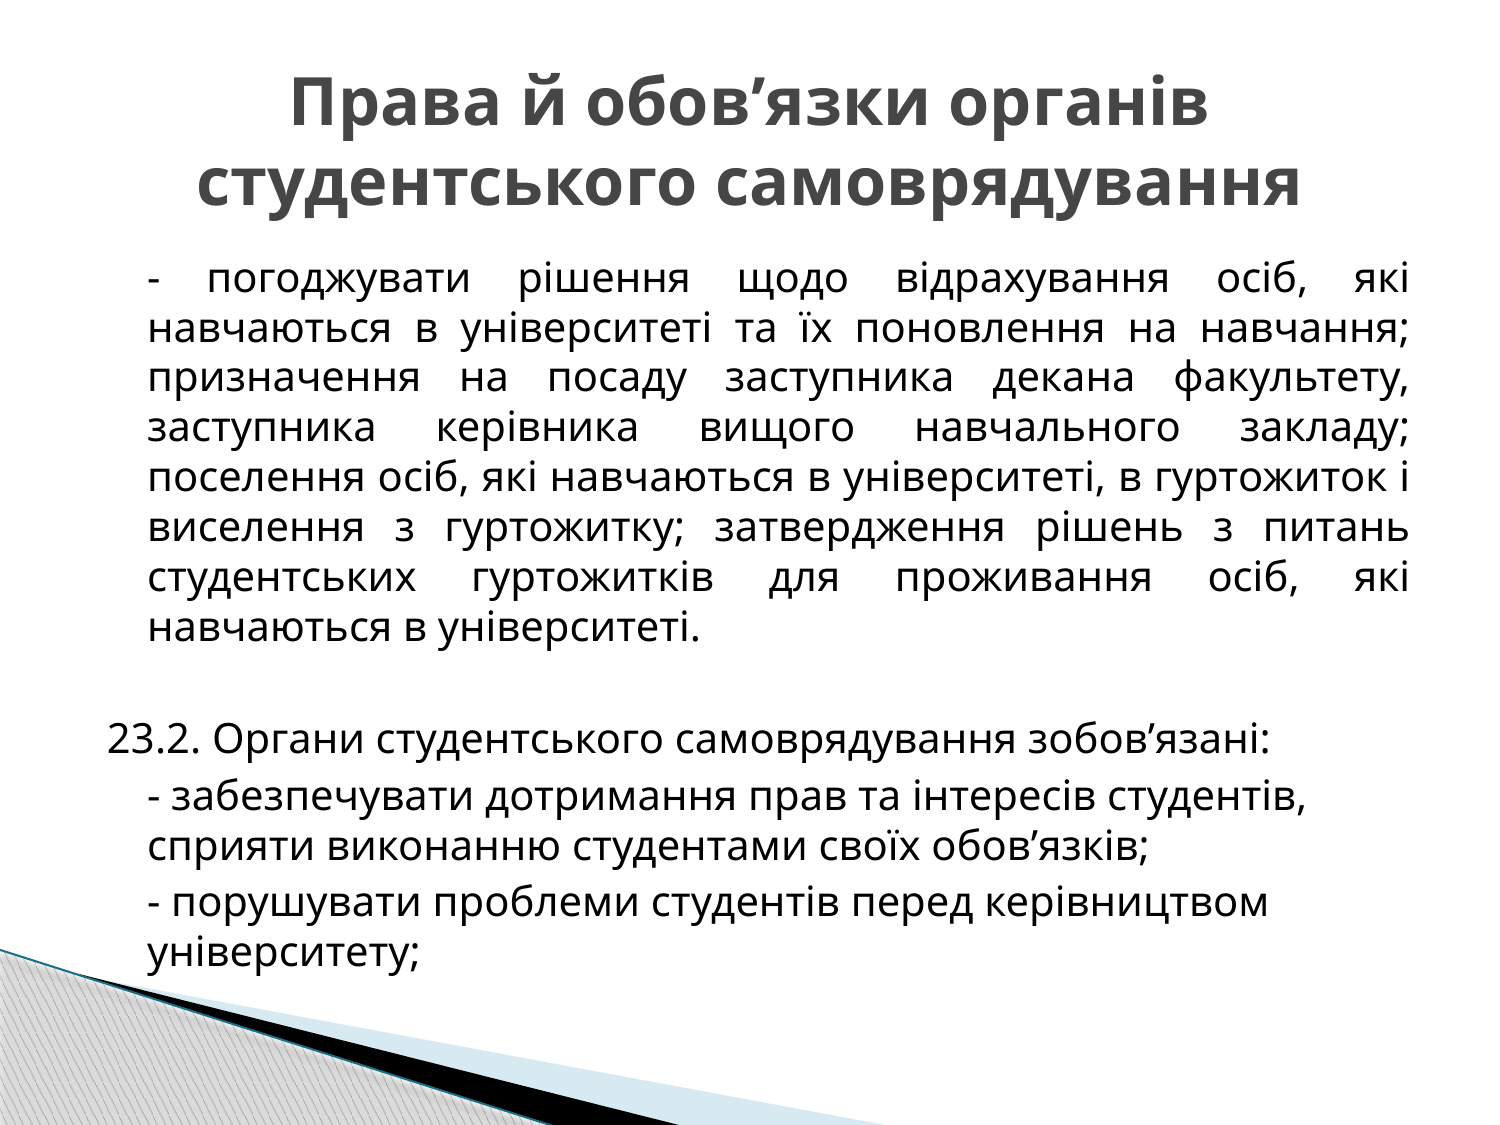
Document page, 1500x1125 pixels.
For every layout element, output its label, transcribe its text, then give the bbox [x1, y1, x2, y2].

title Права й обов’язки органів студентського самоврядування [75, 45, 1425, 233]
list - погоджувати рішення щодо відрахування осіб, які навчаються в університеті та їх поновлення на навчання; призначення на посаду заступника декана факультету, заступника керівника вищого навчального закладу; поселення осіб, які навчаються в університеті, в гуртожиток і виселення з гуртожитку; затвердження рішень з питань студентських гуртожитків для проживання осіб, які навчаються в університеті. 23.2. Органи студентського самоврядування зобов’язані: - забезпечувати дотримання прав та інтересів студентів, сприяти виконанню студентами своїх обов’язків; - порушувати проблеми студентів перед керівництвом університету; [75, 243, 1425, 986]
